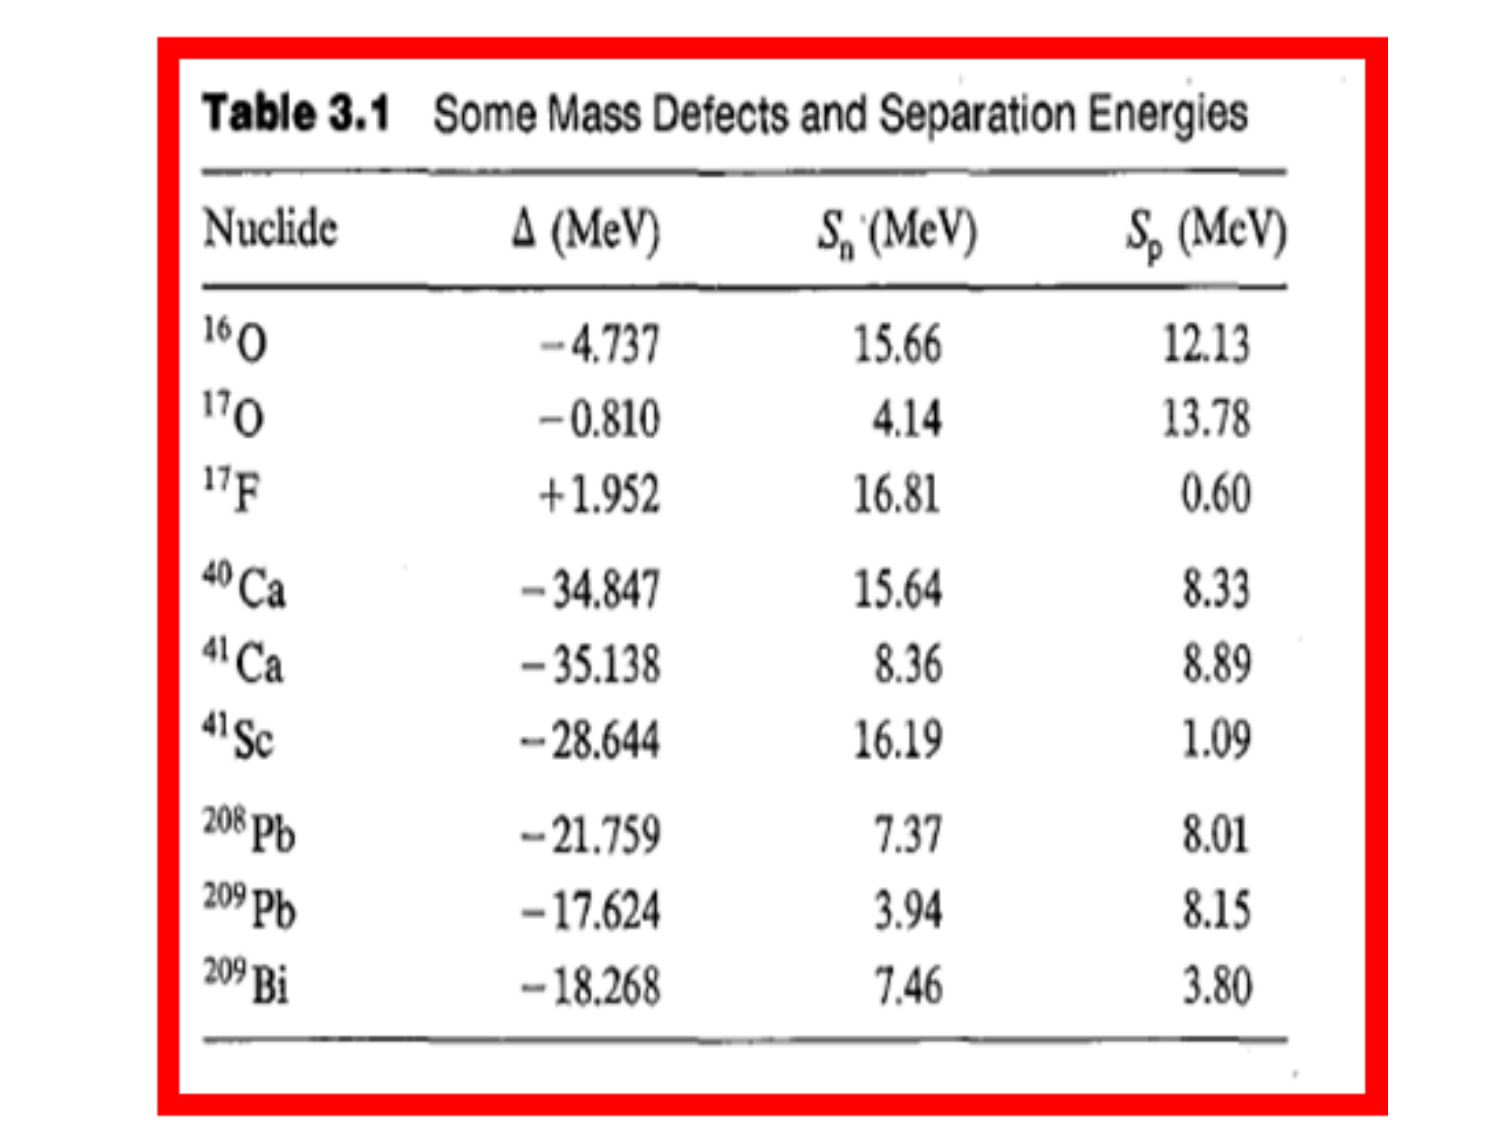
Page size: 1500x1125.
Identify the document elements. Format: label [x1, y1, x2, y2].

picture [149, 4, 1388, 1125]
